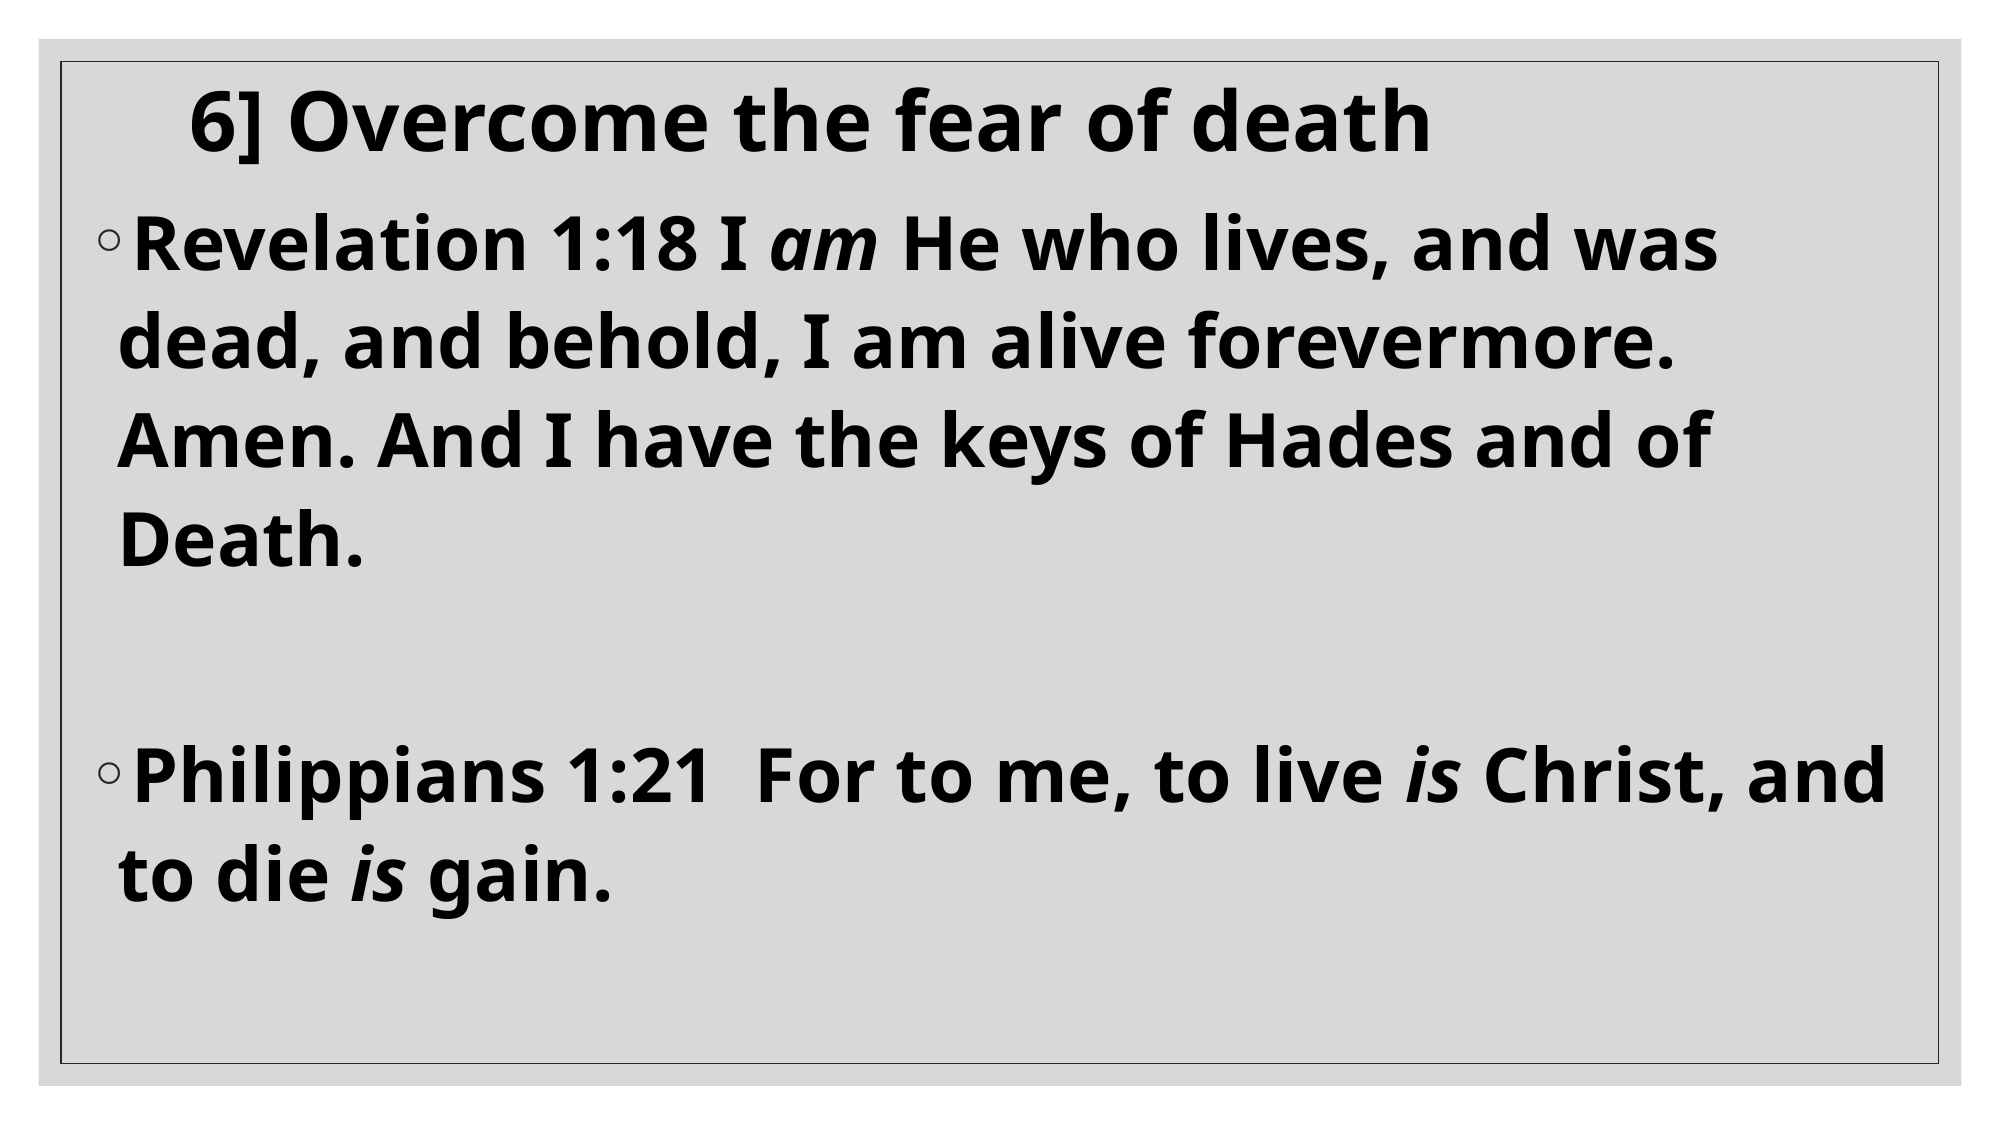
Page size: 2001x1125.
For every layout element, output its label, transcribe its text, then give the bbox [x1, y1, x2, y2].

title 6] Overcome the fear of death [174, 69, 1825, 178]
list Revelation 1:18 I am He who lives, and was dead, and behold, I am alive forevermore. Amen. And I have the keys of Hades and of Death. Philippians 1:21 For to me, to live is Christ, and to die is gain. [72, 178, 1930, 1030]
